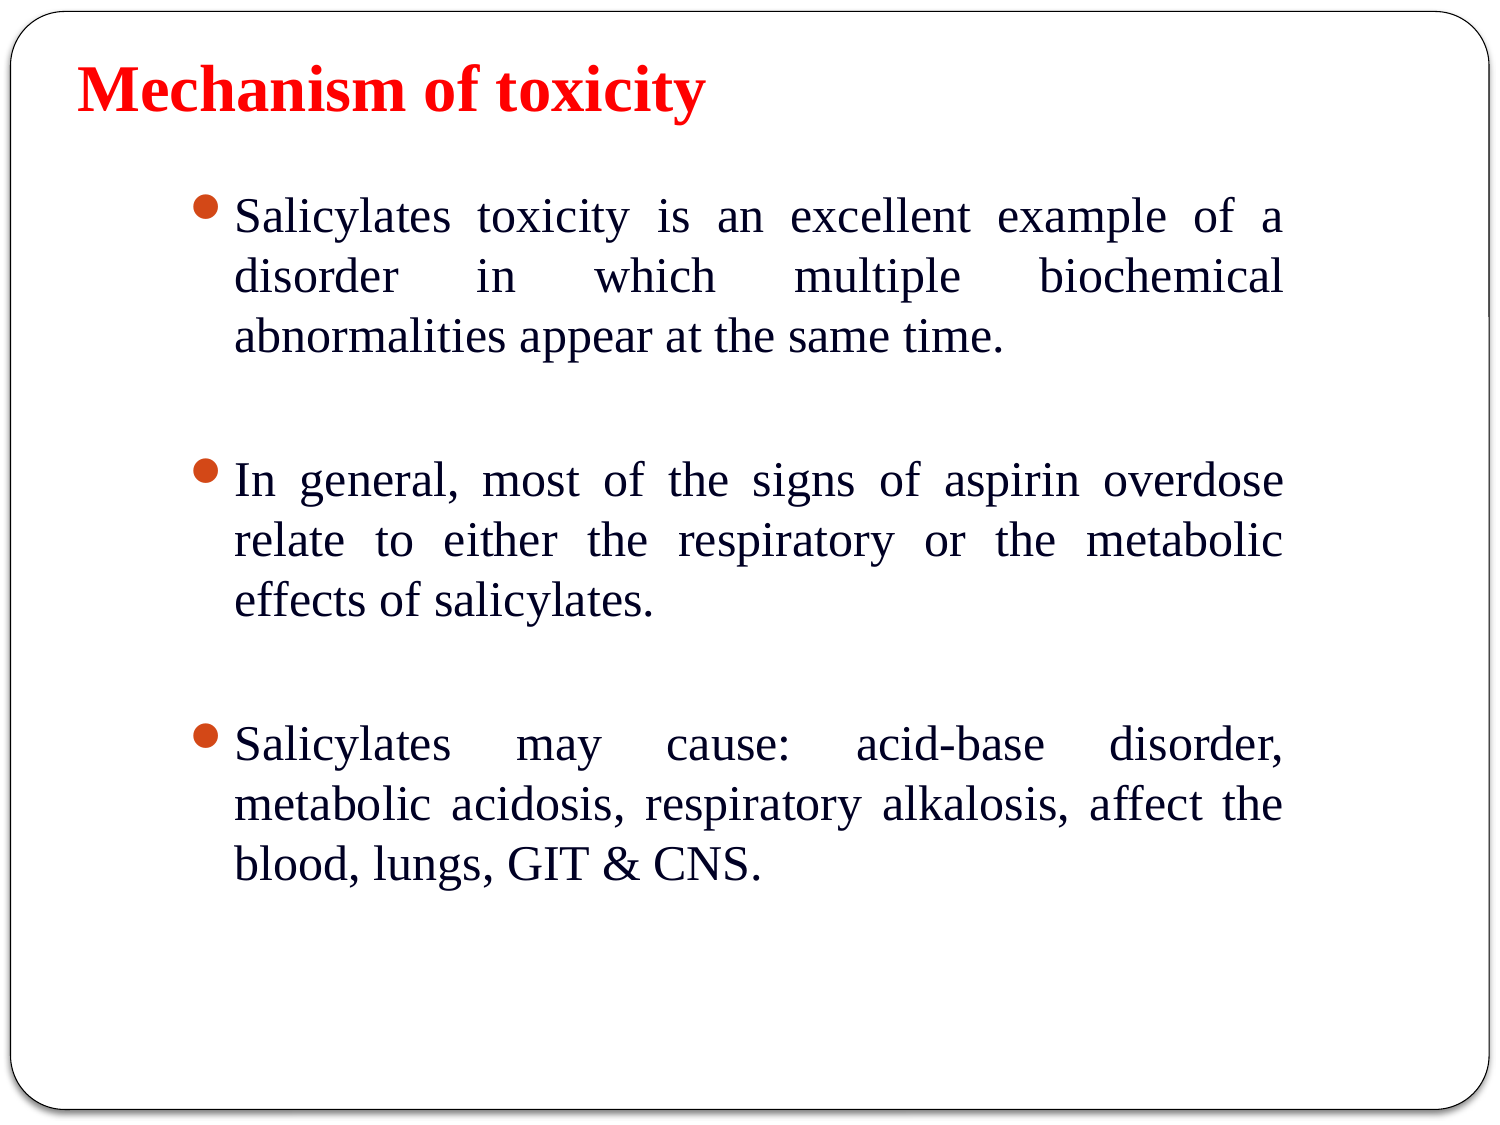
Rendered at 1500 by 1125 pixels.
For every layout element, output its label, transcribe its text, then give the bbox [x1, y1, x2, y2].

list Salicylates toxicity is an excellent example of a disorder in which multiple biochemical abnormalities appear at the same time. In general, most of the signs of aspirin overdose relate to either the respiratory or the metabolic effects of salicylates. Salicylates may cause: acid-base disorder, metabolic acidosis, respiratory alkalosis, affect the blood, lungs, GIT & CNS. [174, 174, 1300, 988]
title Mechanism of toxicity [62, 0, 1413, 140]
